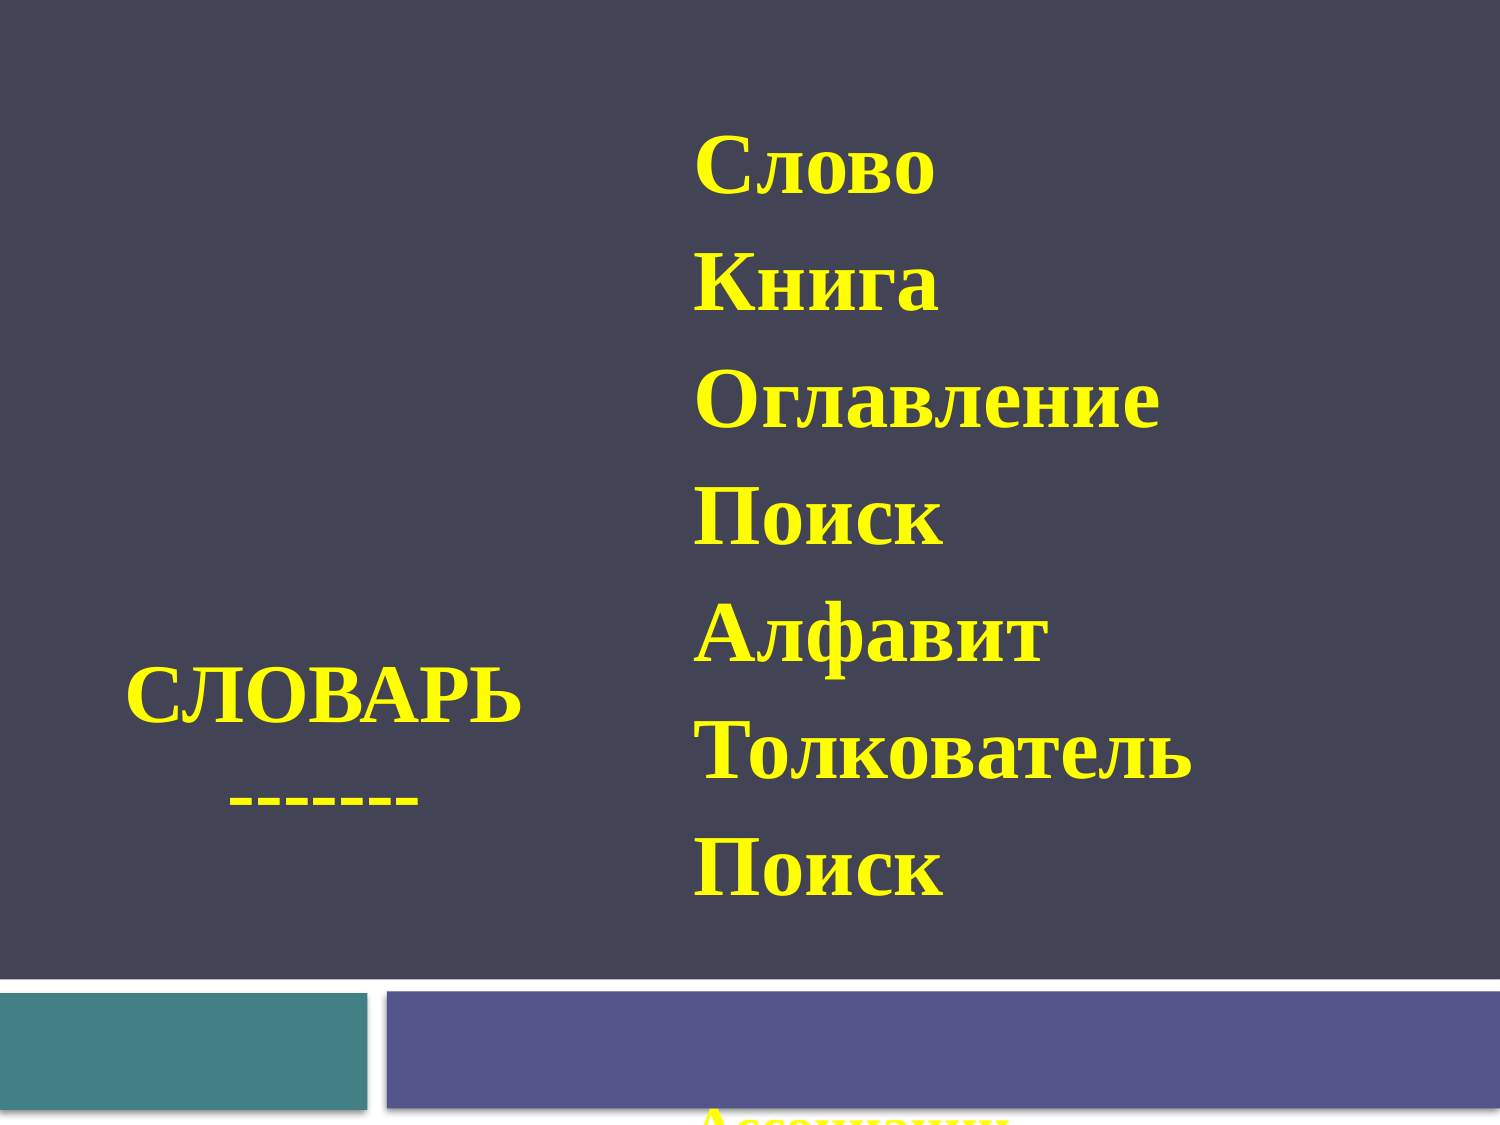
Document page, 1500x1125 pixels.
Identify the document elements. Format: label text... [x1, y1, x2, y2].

subtitle Слово Книга Оглавление Поиск Алфавит Толкователь Поиск Ассоциации [679, 0, 1400, 1125]
title Словарь ------- [100, 42, 550, 846]
